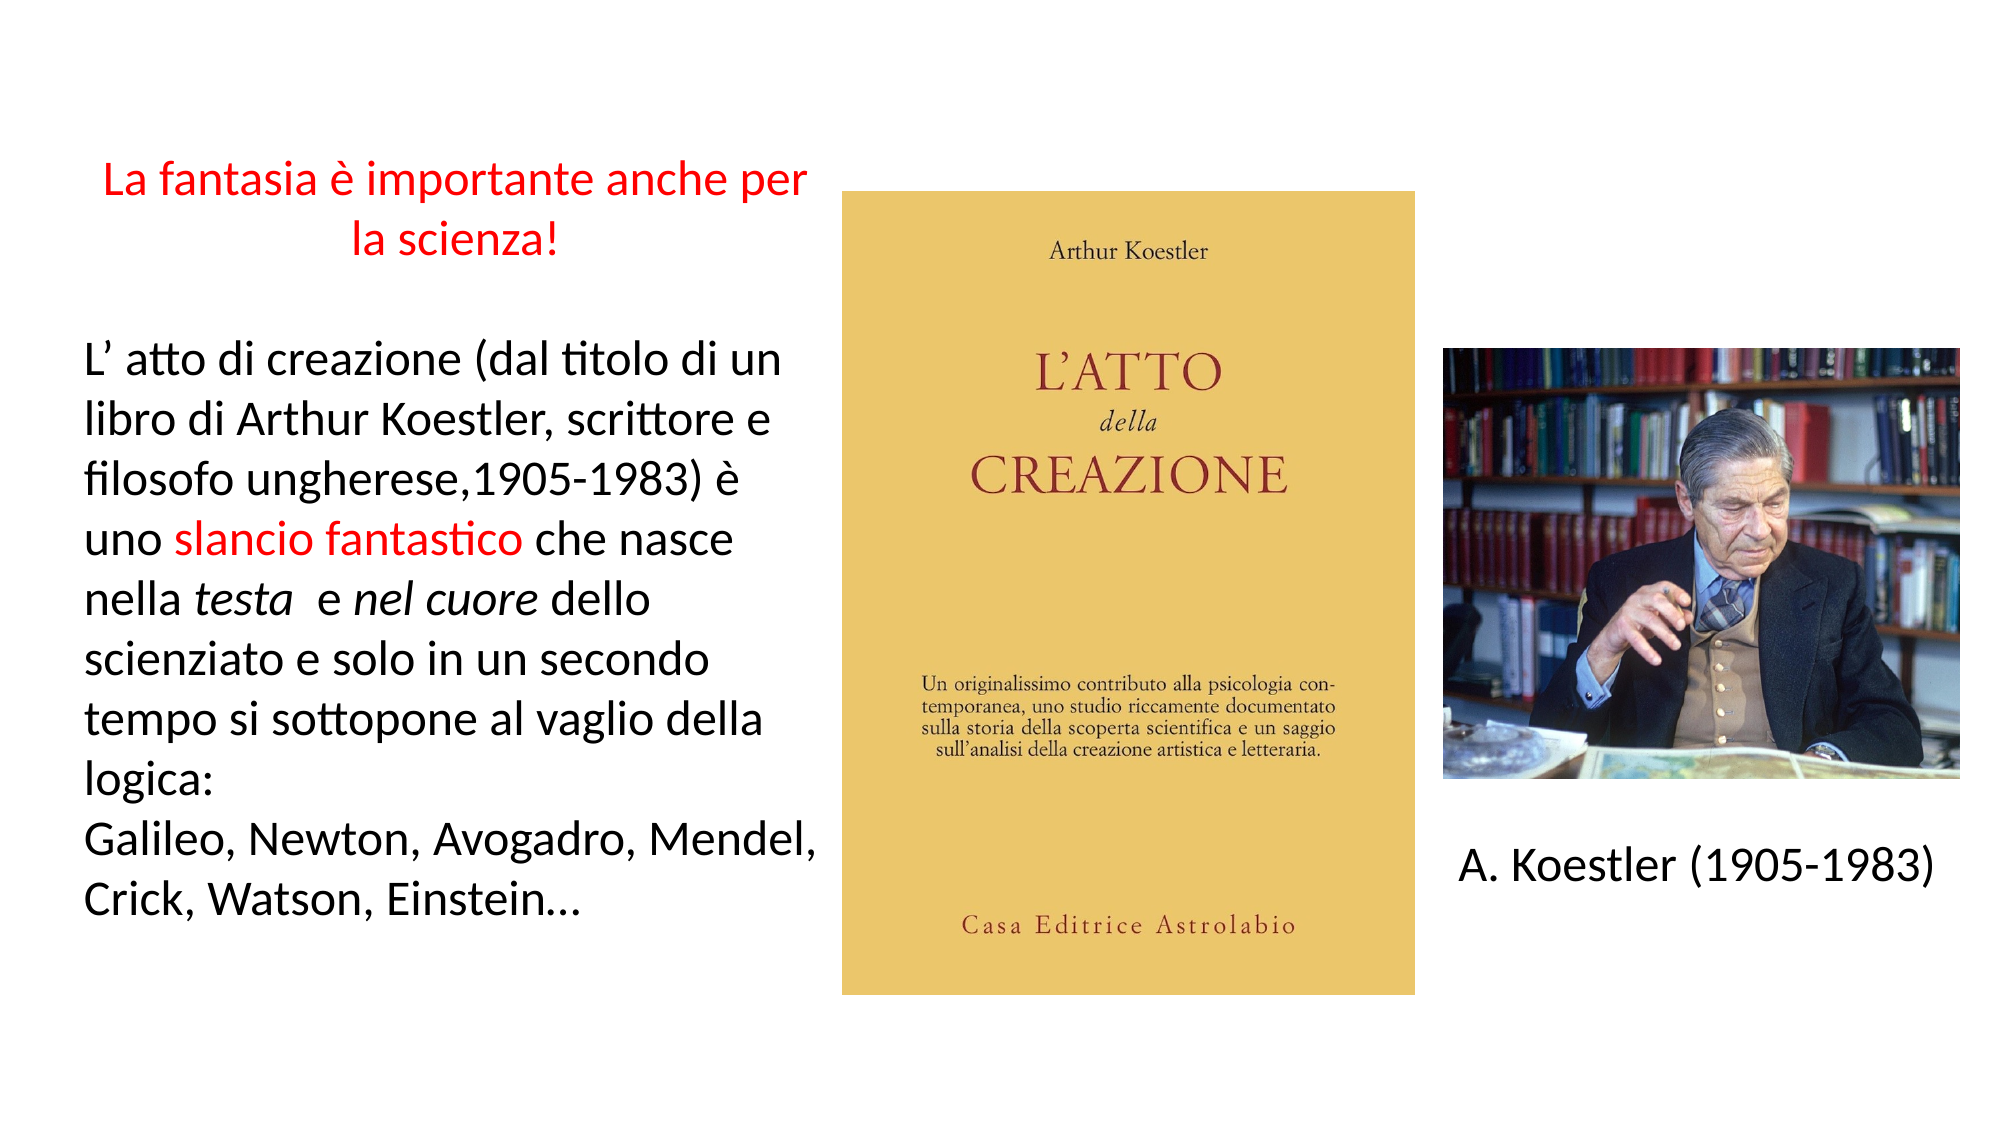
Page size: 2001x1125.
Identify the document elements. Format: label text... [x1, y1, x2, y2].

picture [1443, 348, 1960, 779]
text_box A. Koestler (1905-1983) [1443, 823, 1960, 899]
picture [842, 191, 1415, 995]
text_box La fantasia è importante anche per la scienza! L’ atto di creazione (dal titolo di un libro di Arthur Koestler, scrittore e filosofo ungherese,1905-1983) è uno slancio fantastico che nasce nella testa e nel cuore dello scienziato e solo in un secondo tempo si sottopone al vaglio della logica: Galileo, Newton, Avogadro, Mendel, Crick, Watson, Einstein… [69, 138, 843, 934]
